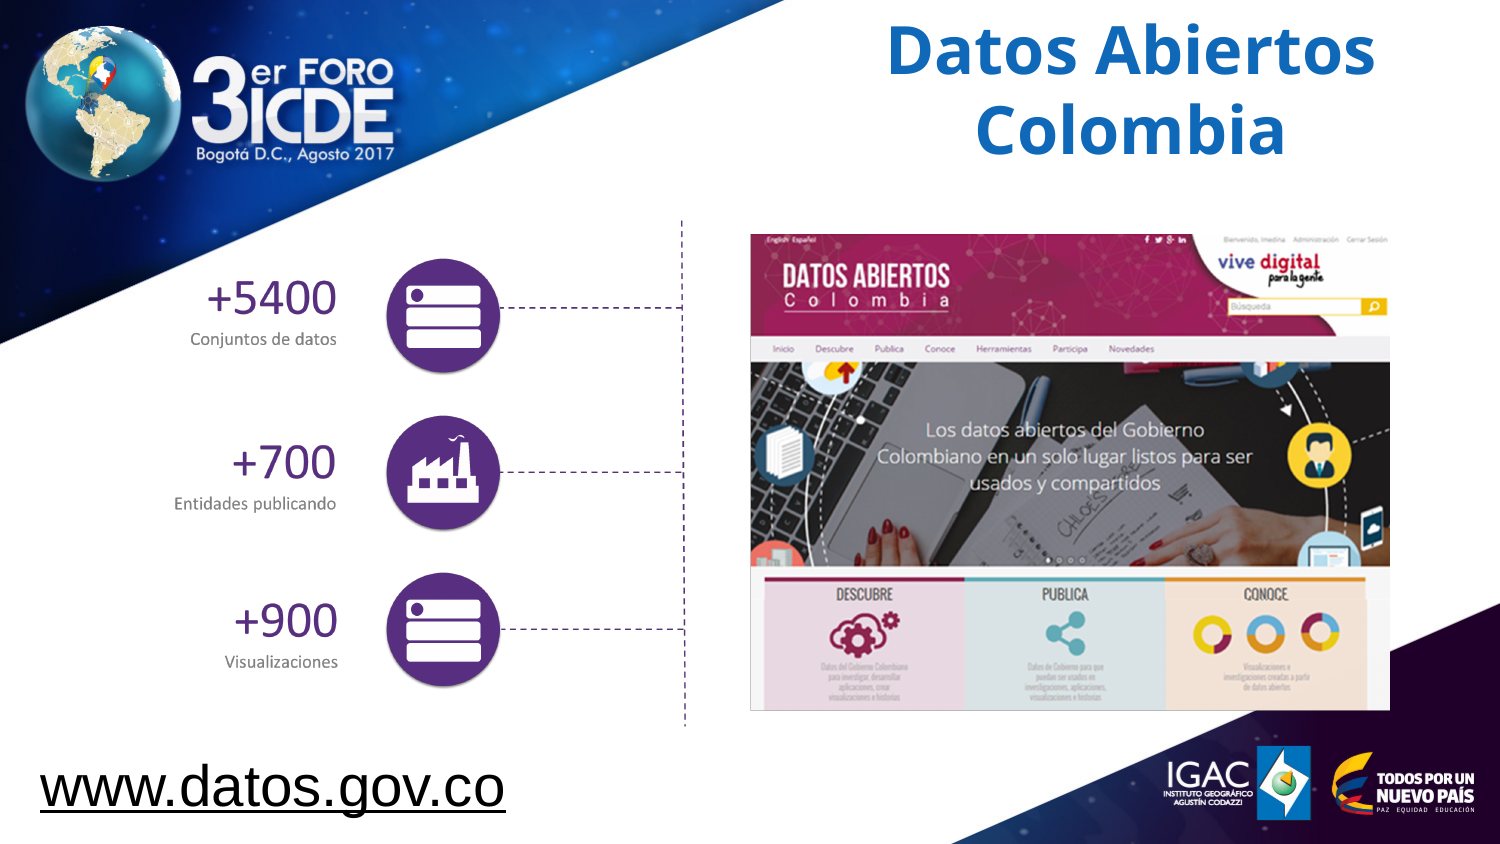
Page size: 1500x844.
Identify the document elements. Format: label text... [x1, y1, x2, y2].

text_box www.datos.gov.co [21, 740, 542, 844]
text_box Datos Abiertos Colombia [762, 0, 1500, 175]
picture [0, 0, 1500, 844]
